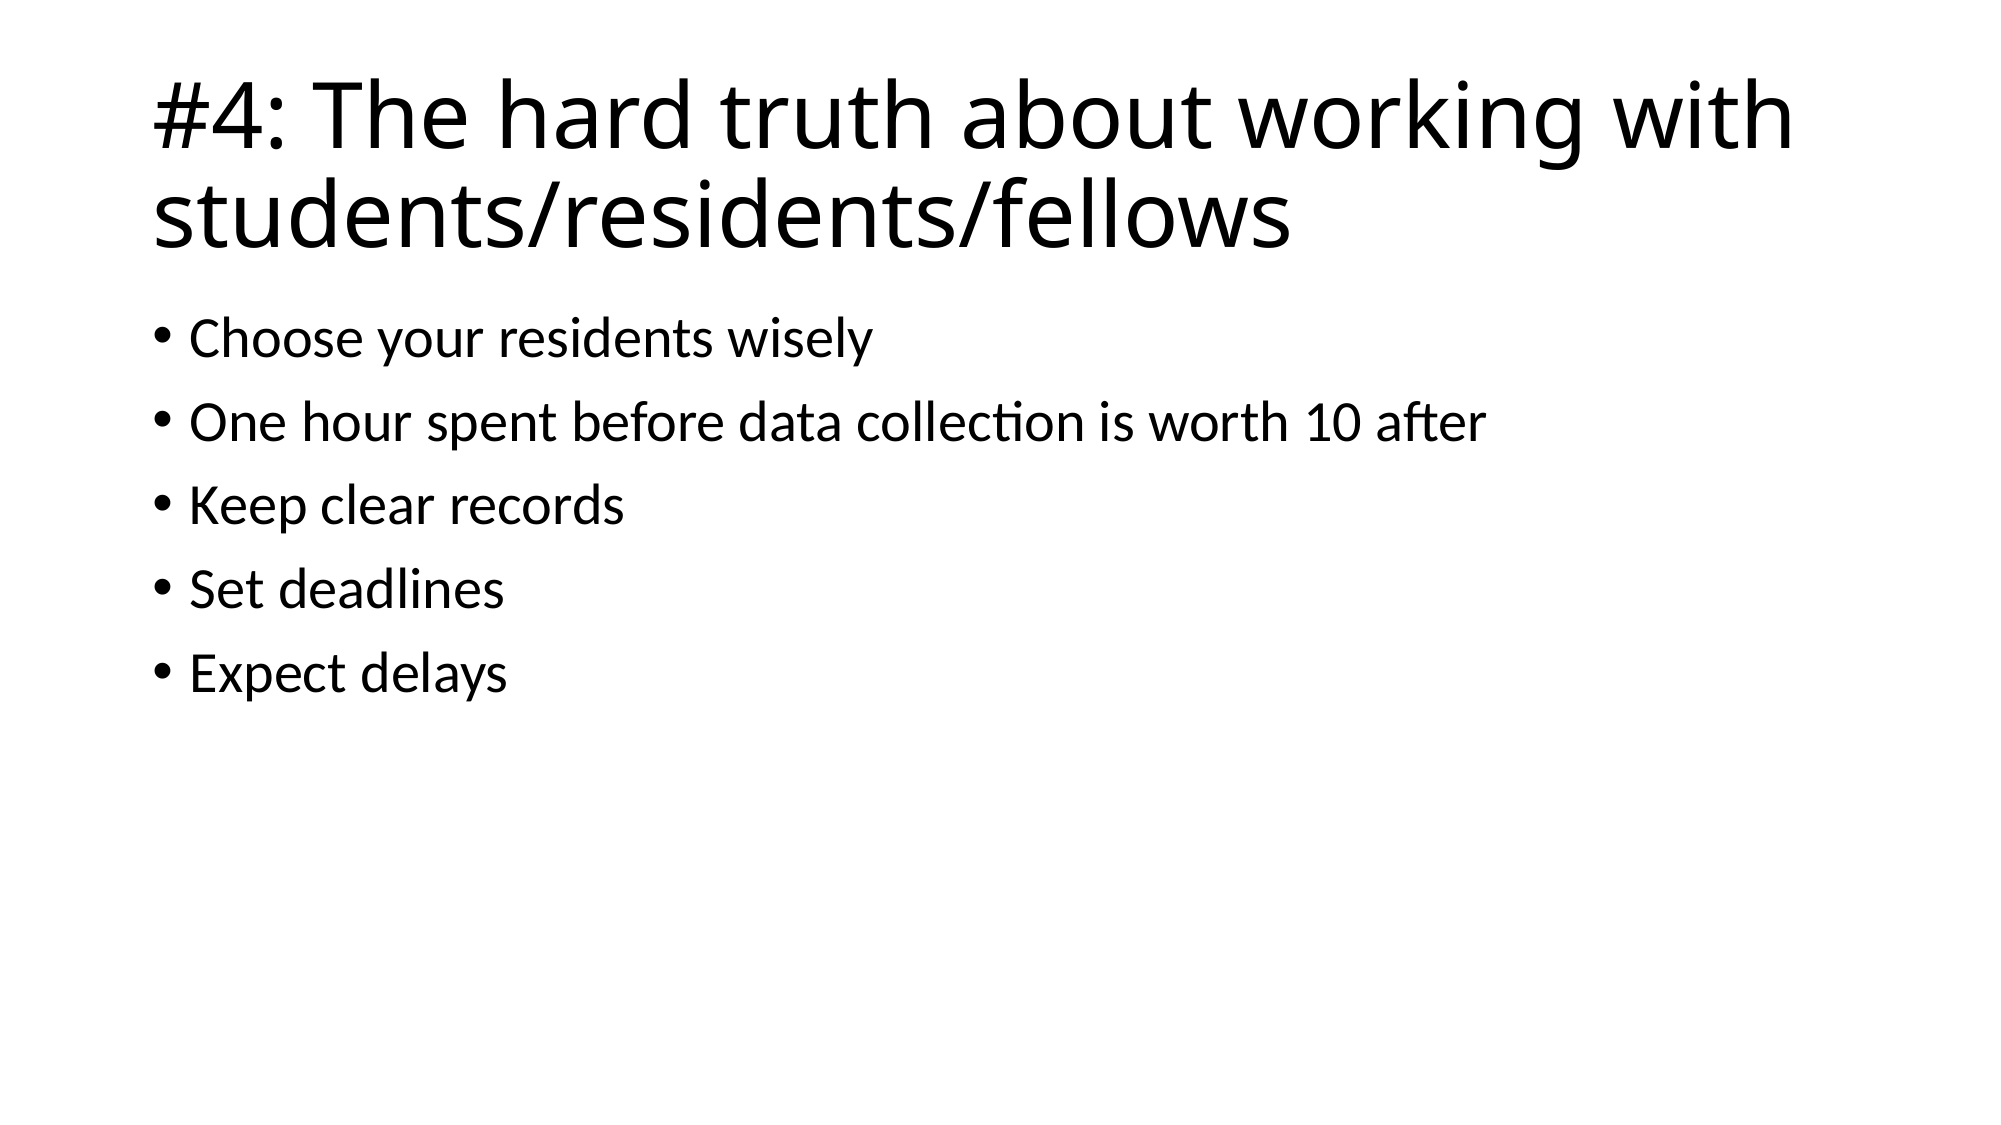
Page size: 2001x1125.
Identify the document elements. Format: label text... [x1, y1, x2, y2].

title #4: The hard truth about working with students/residents/fellows [137, 59, 1863, 278]
list Choose your residents wisely One hour spent before data collection is worth 10 after Keep clear records Set deadlines Expect delays [137, 299, 1863, 1014]
